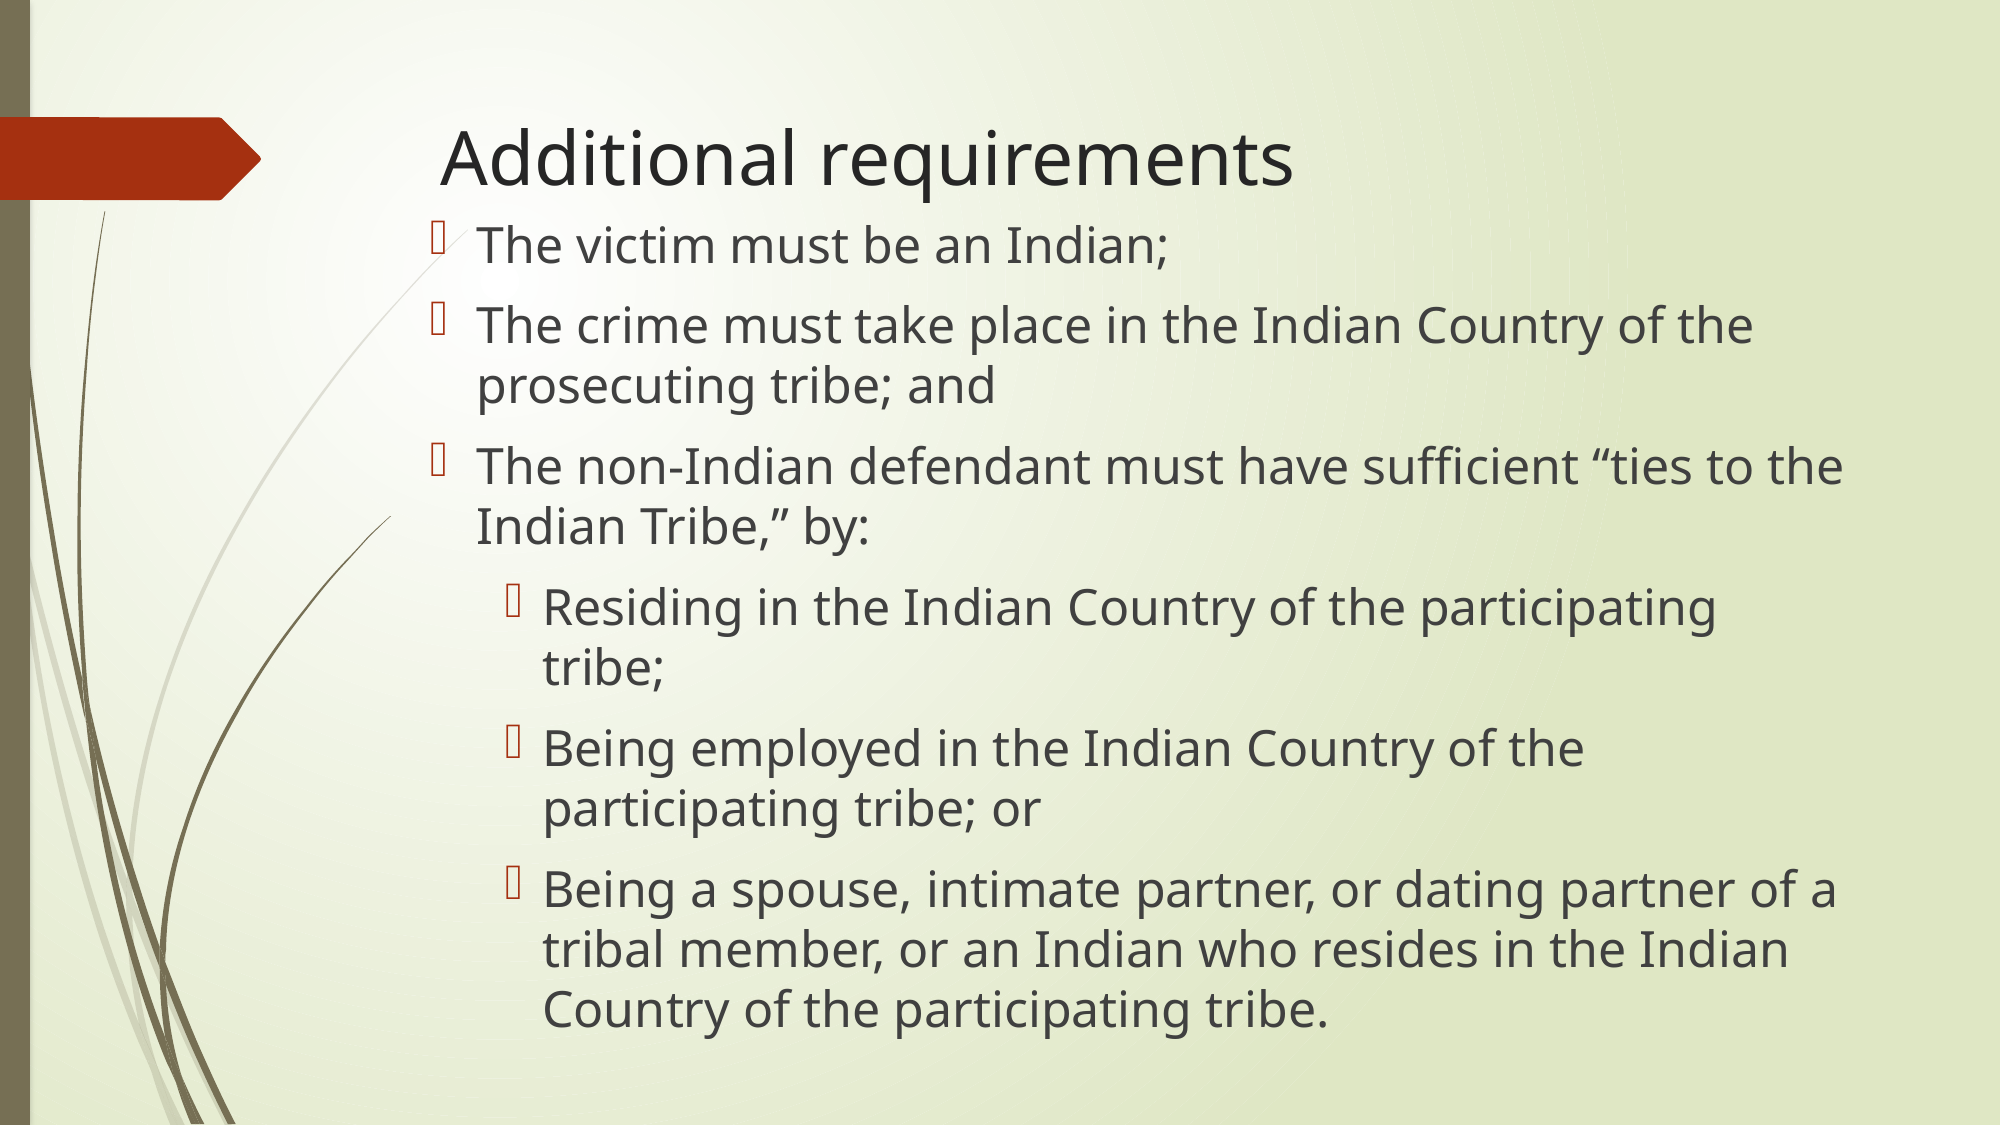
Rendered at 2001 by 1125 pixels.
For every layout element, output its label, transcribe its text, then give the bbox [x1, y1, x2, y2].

list The victim must be an Indian; The crime must take place in the Indian Country of the prosecuting tribe; and The non-Indian defendant must have sufficient “ties to the Indian Tribe,” by: Residing in the Indian Country of the participating tribe; Being employed in the Indian Country of the participating tribe; or Being a spouse, intimate partner, or dating partner of a tribal member, or an Indian who resides in the Indian Country of the participating tribe. [339, 205, 1863, 1067]
title Additional requirements [425, 102, 1888, 313]
